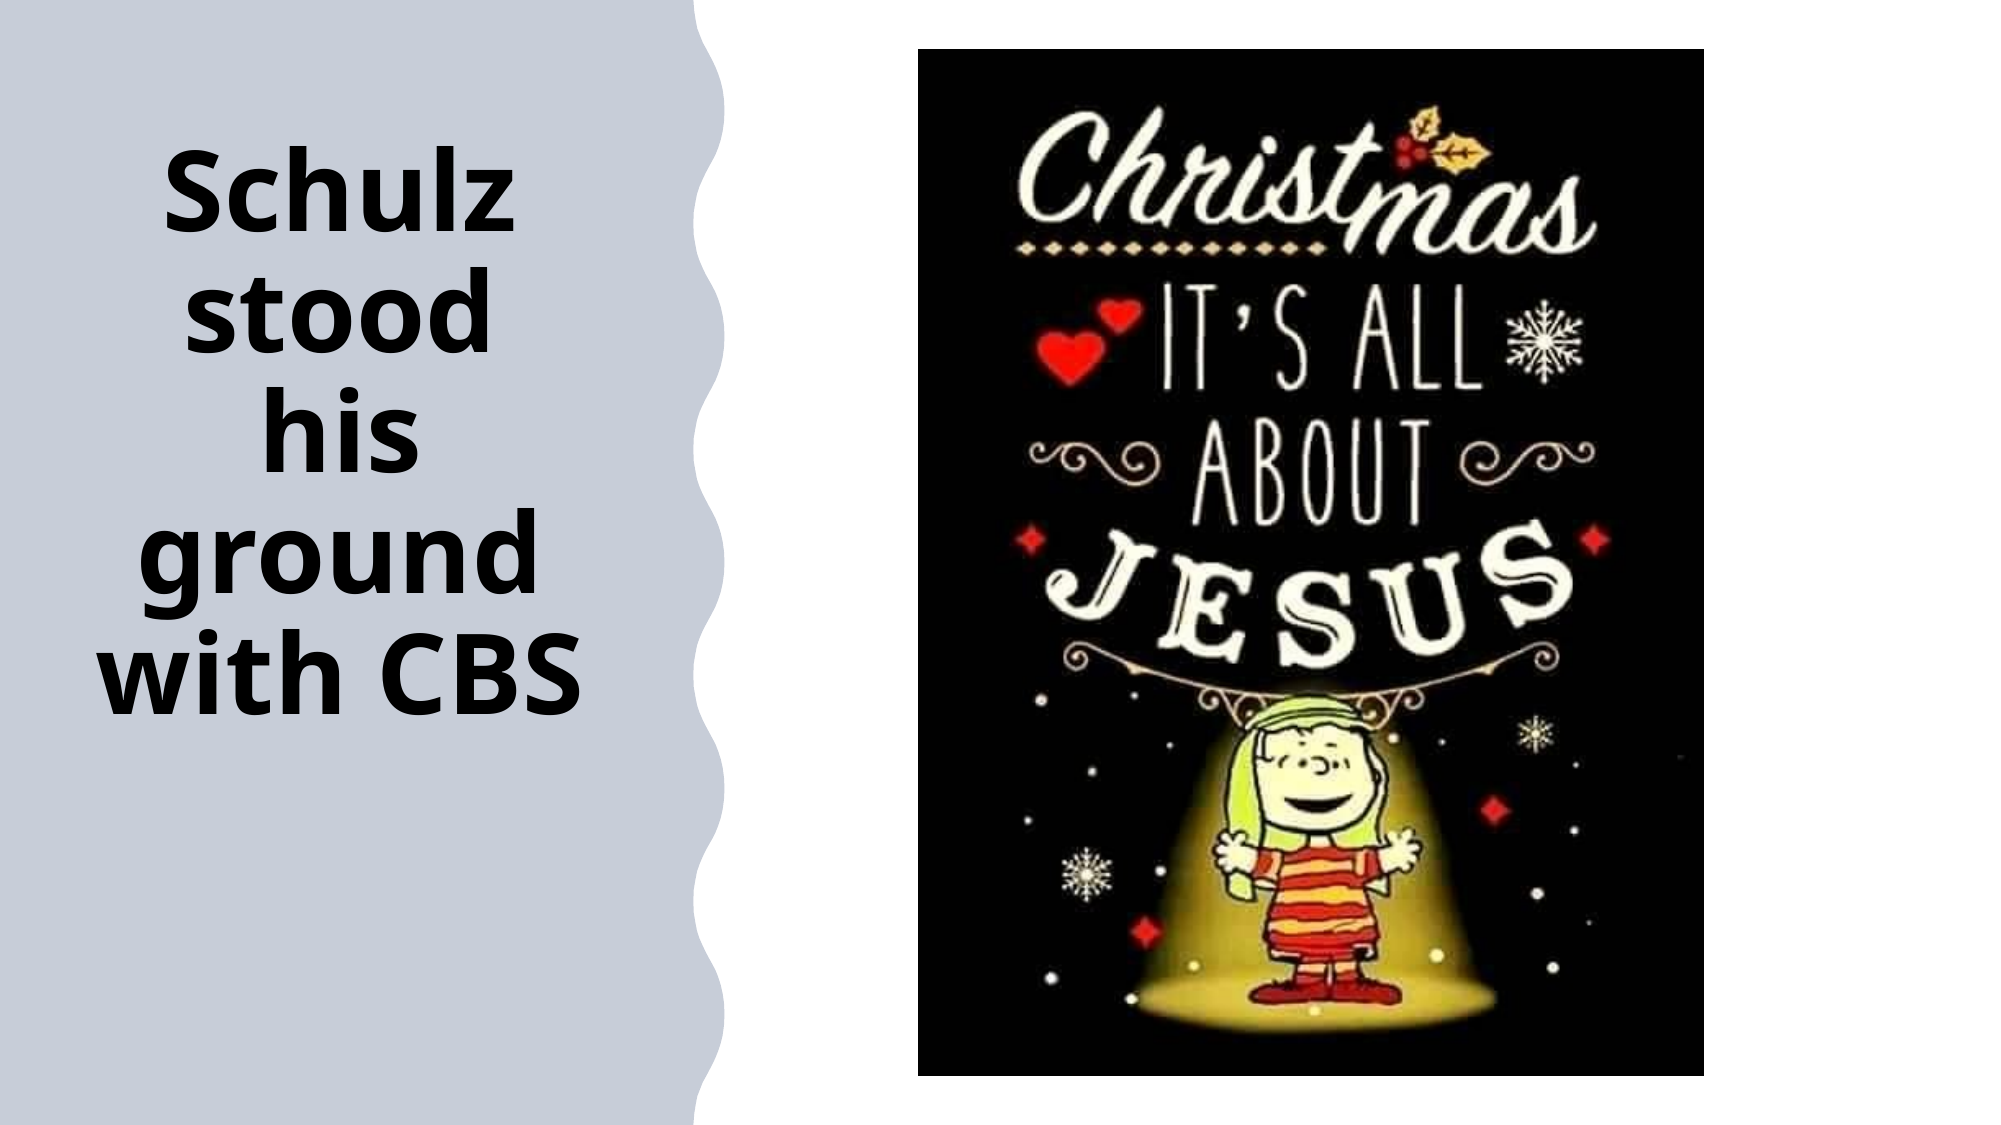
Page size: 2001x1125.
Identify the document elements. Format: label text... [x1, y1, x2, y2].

title Schulz stood his ground with CBS [75, 118, 606, 747]
text_box [0, 0, 726, 1125]
text_box [695, 0, 2000, 1125]
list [918, 49, 1704, 1076]
